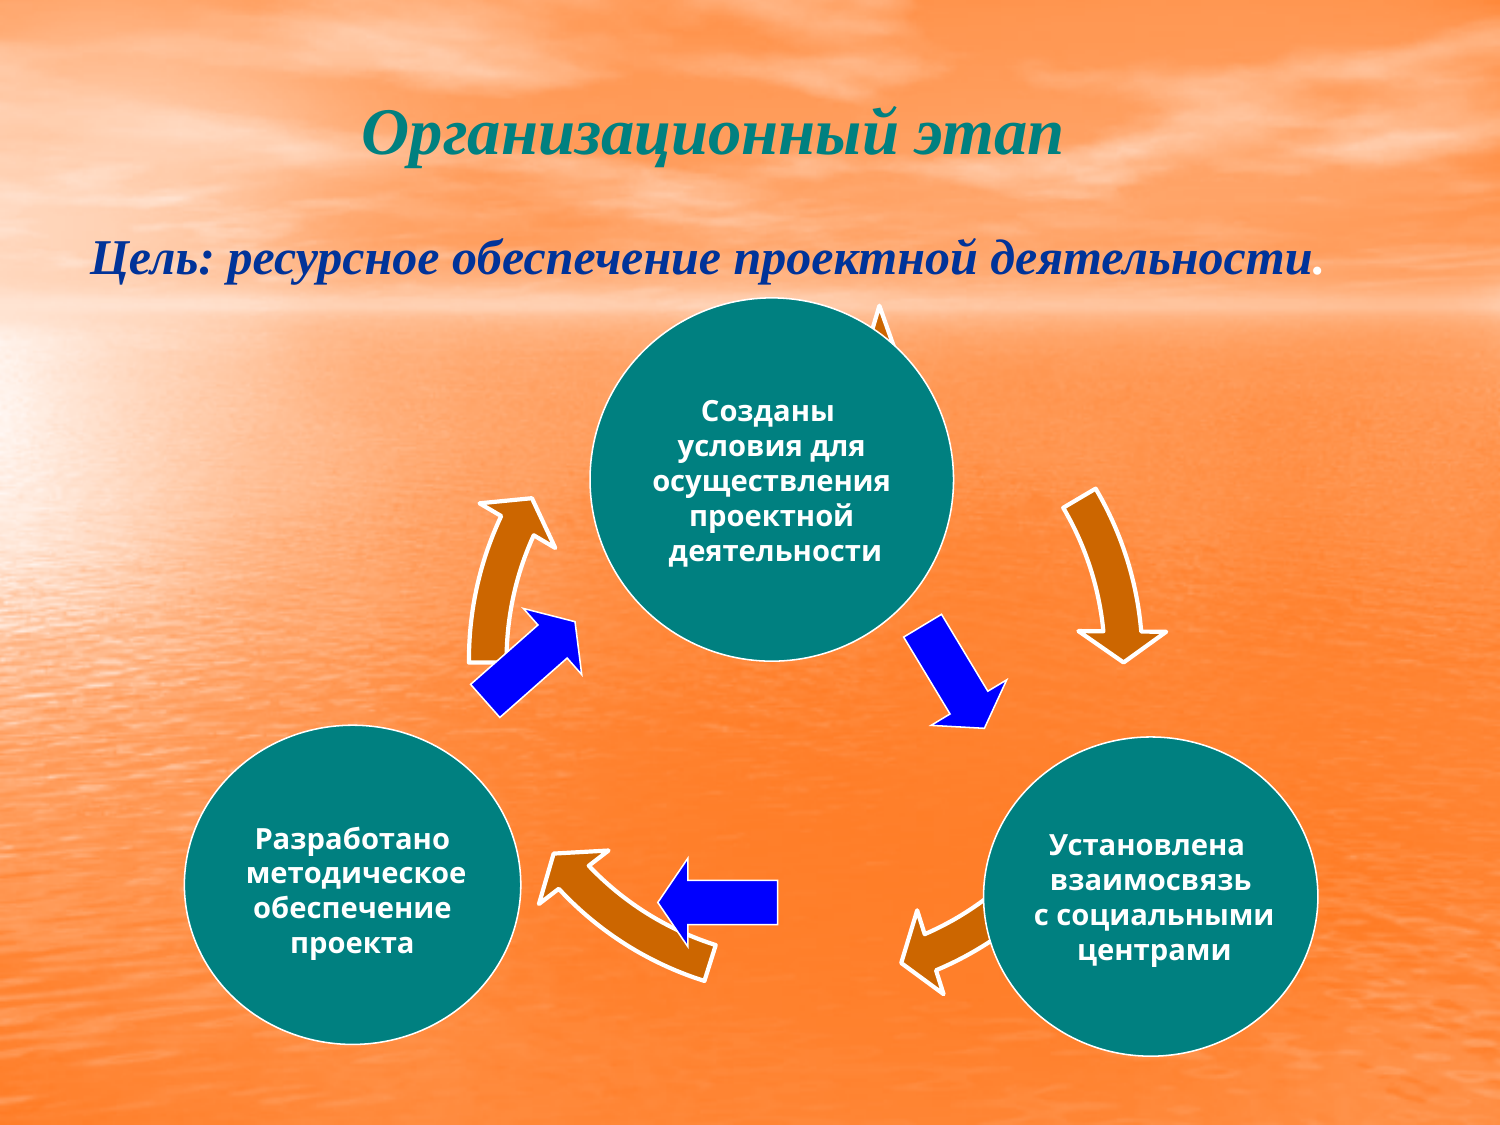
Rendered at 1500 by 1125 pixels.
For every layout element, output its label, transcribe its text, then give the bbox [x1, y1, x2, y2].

title Организационный этап [38, 0, 1389, 228]
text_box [74, 297, 1500, 1079]
